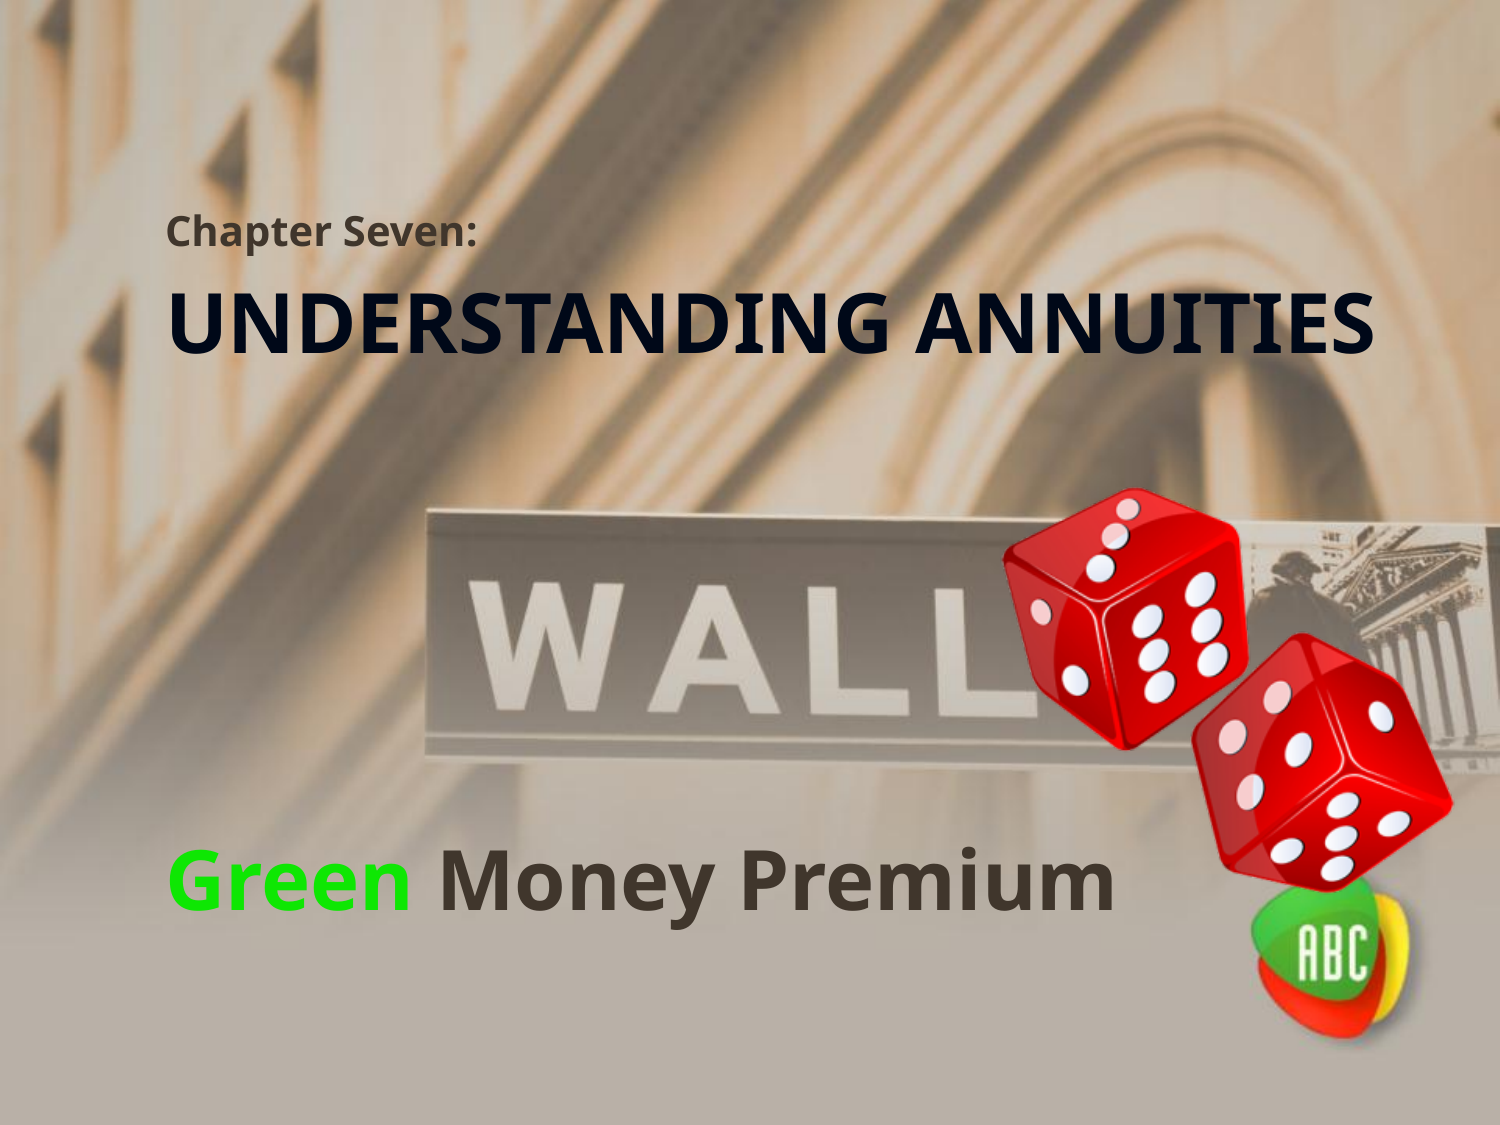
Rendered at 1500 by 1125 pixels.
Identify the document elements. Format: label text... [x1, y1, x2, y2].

title Understanding annuities [150, 263, 1425, 486]
list Chapter Seven: [150, 149, 1425, 263]
picture [0, 0, 1500, 1125]
text_box Green Money Premium [149, 819, 1425, 1043]
